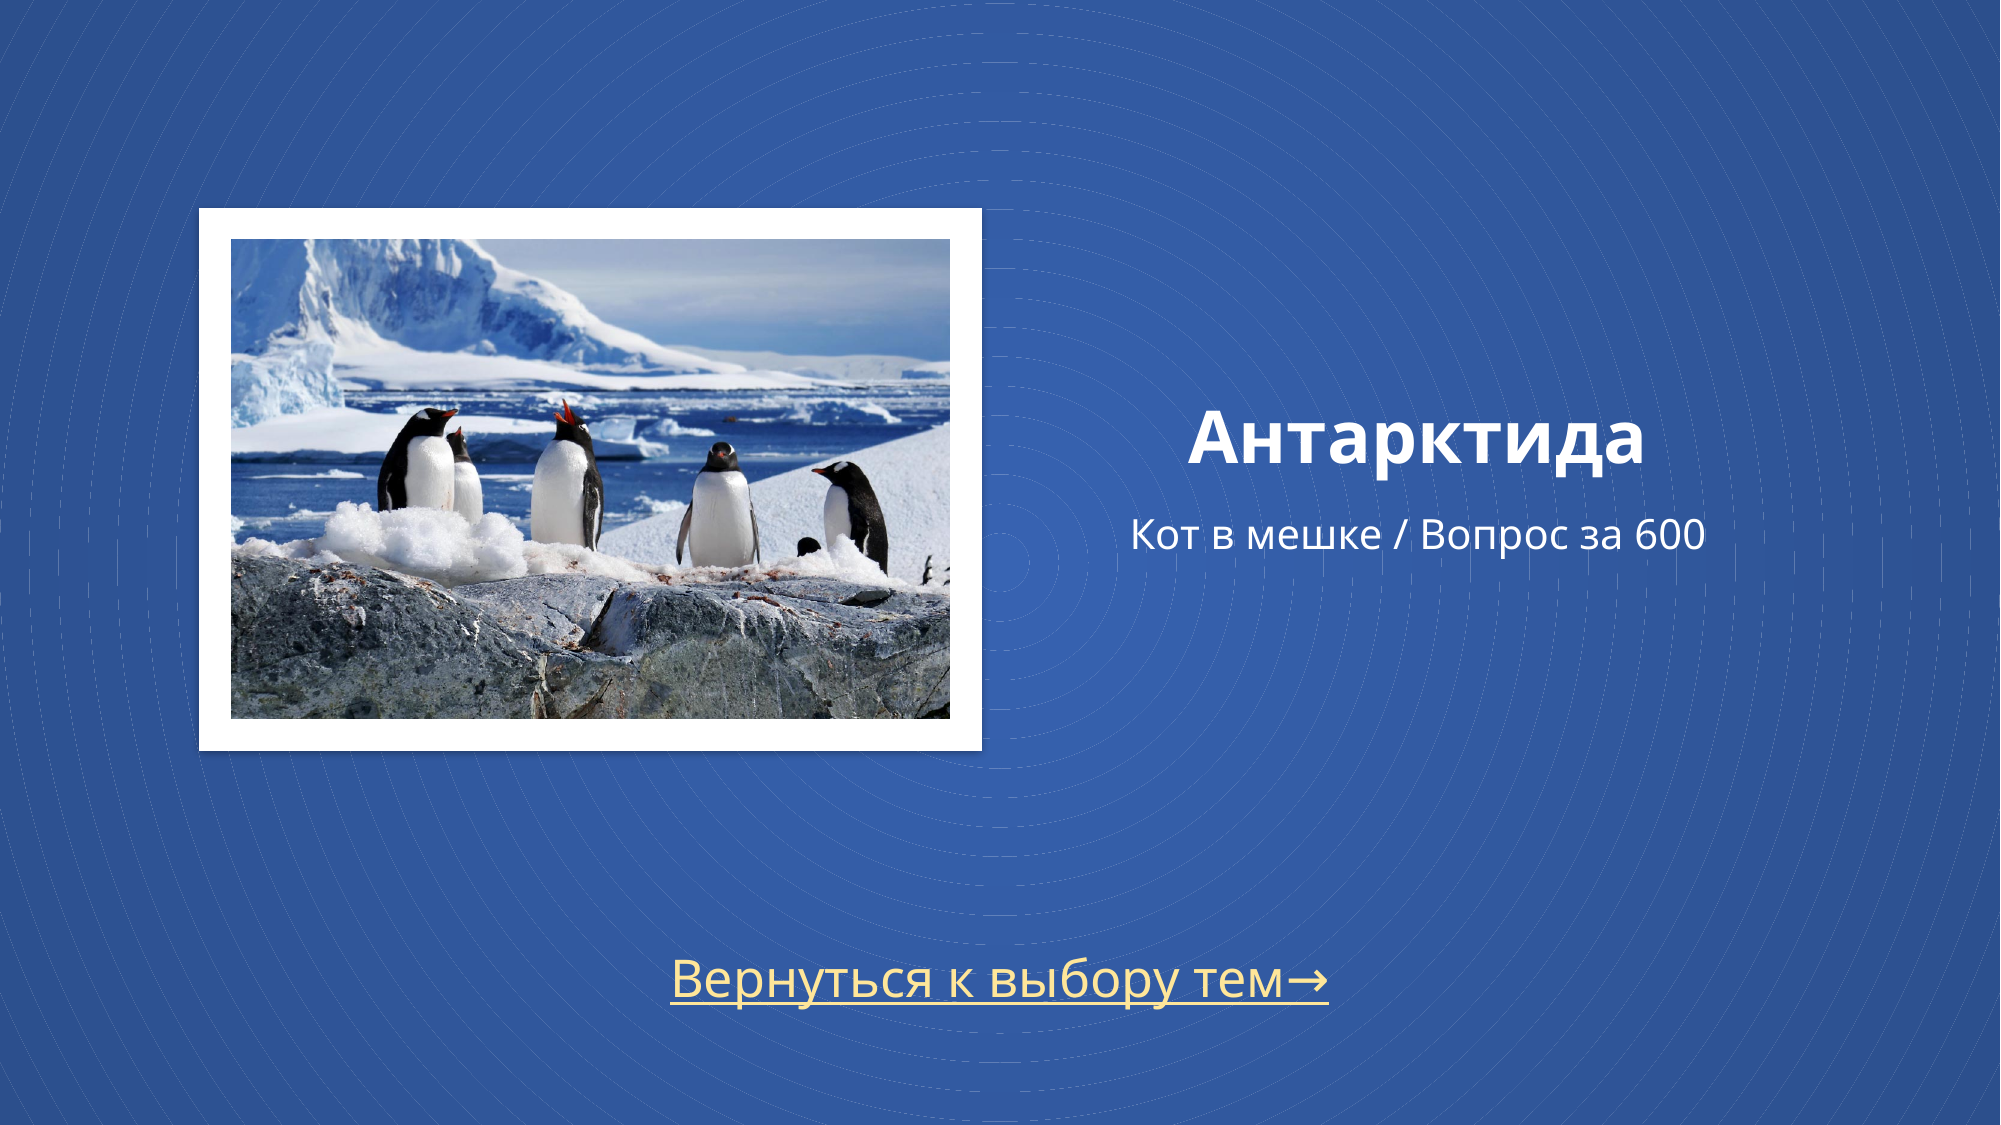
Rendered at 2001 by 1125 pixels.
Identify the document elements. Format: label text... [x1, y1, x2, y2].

text_box Вернуться к выбору тем→ [655, 938, 1345, 1016]
title Антарктида Кот в мешке / Вопрос за 600 [987, 355, 1923, 604]
picture [230, 239, 951, 720]
